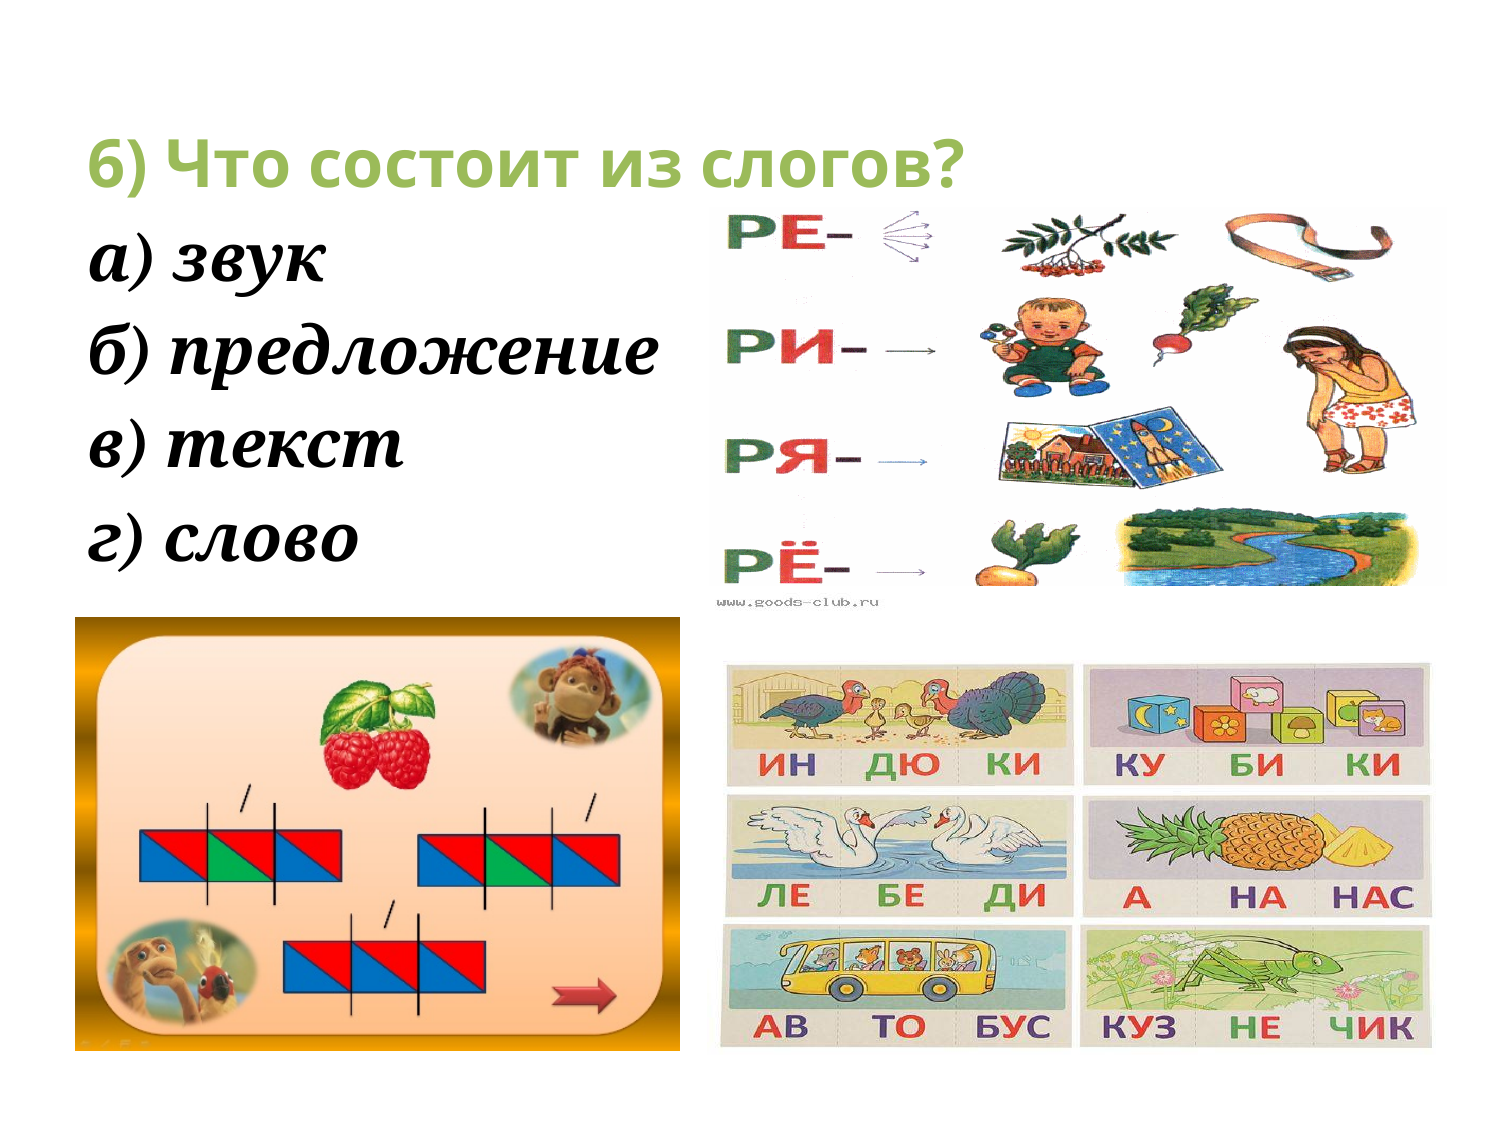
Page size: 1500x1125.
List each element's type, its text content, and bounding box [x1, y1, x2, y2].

picture [707, 207, 1450, 1125]
picture [75, 617, 680, 1051]
list 6) Что состоит из слогов? а) звук б) предложение в) текст г) слово [72, 113, 1423, 1005]
